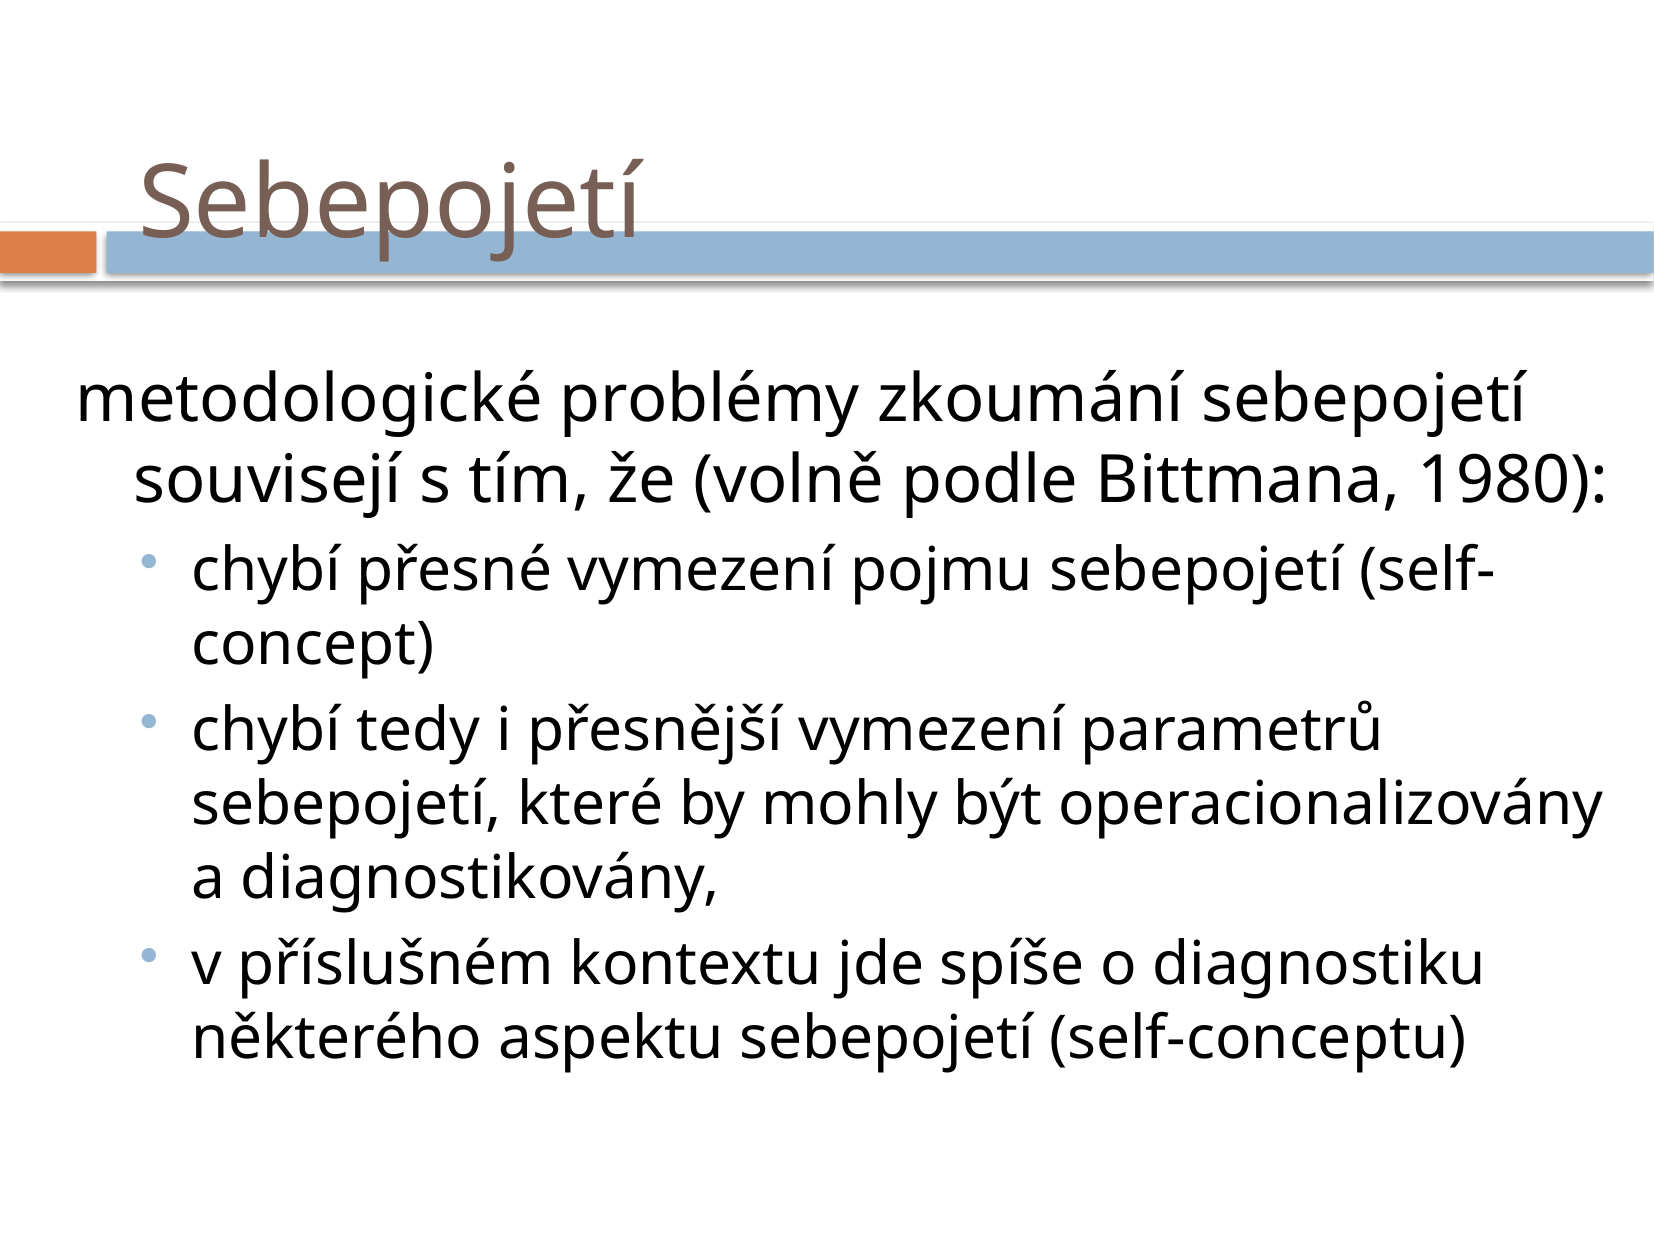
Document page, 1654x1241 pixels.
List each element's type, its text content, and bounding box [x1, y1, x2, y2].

list metodologické problémy zkoumání sebepojetí souvisejí s tím, že (volně podle Bittmana, 1980): chybí přesné vymezení pojmu sebepojetí (self-concept) chybí tedy i přesnější vymezení parametrů sebepojetí, které by mohly být operacionalizovány a diagnostikovány, v příslušném kontextu jde spíše o diagnostiku některého aspektu sebepojetí (self-conceptu) [59, 344, 1654, 1080]
title Sebepojetí [121, 83, 1534, 307]
